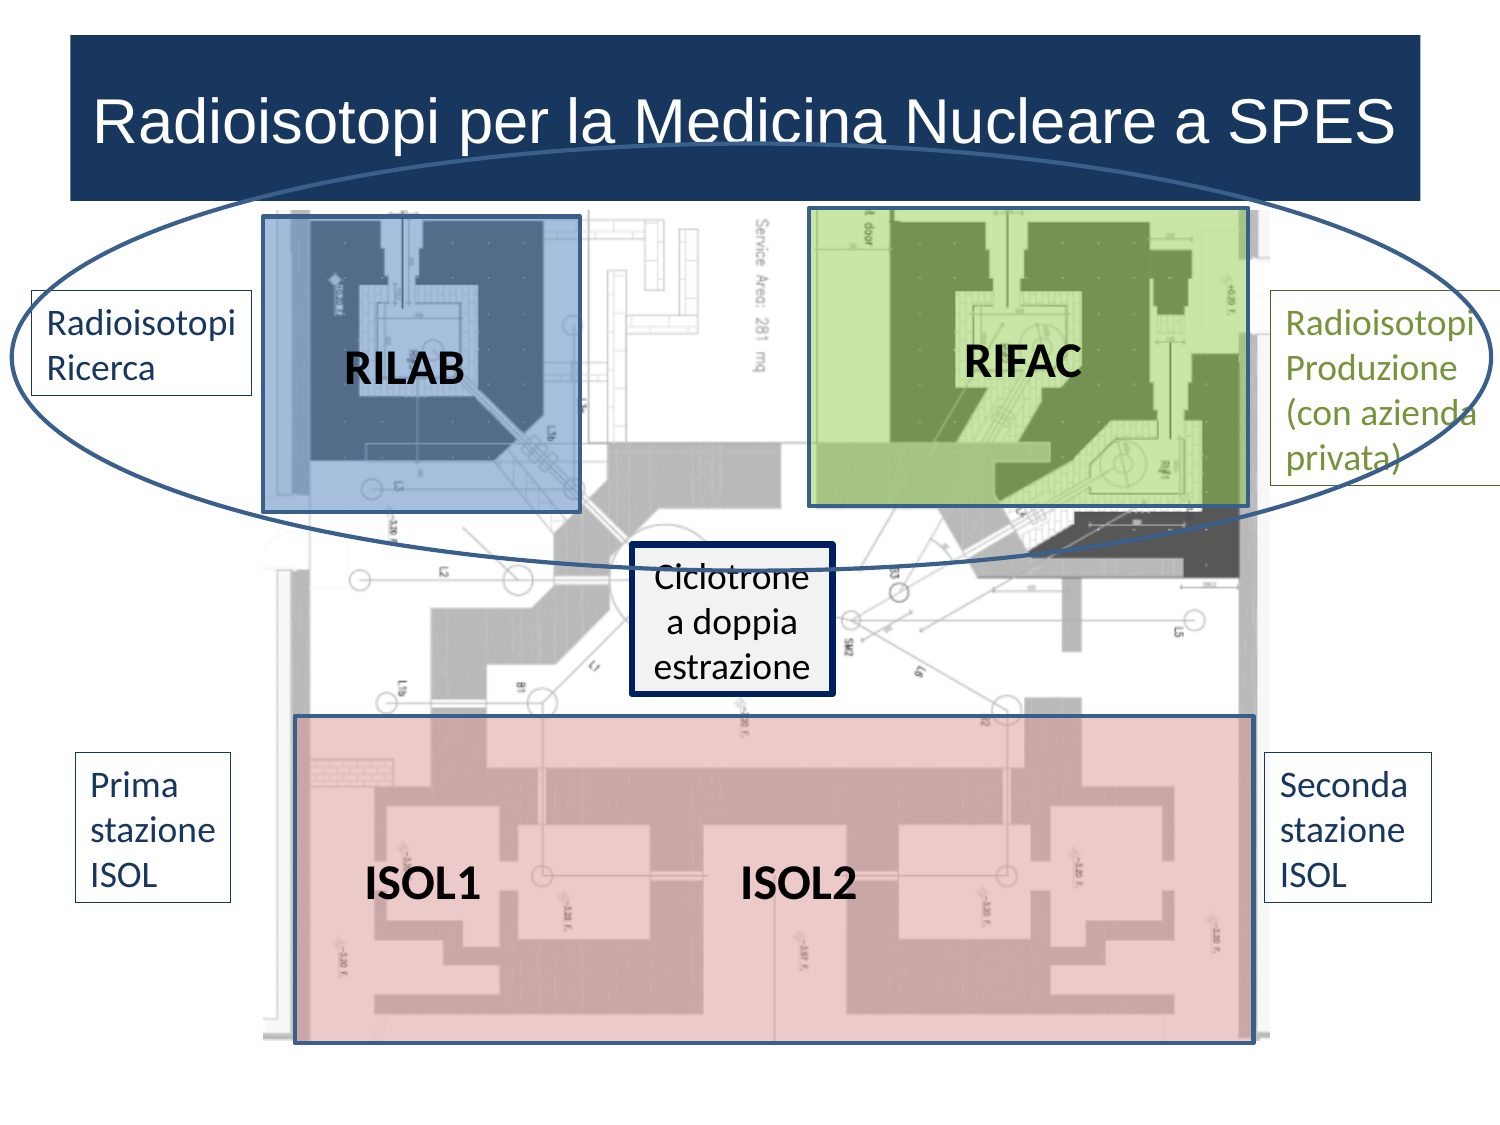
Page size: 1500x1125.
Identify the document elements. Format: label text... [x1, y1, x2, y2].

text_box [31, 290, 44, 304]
text_box Prima stazione ISOL [75, 752, 231, 903]
text_box Radioisotopi Produzione (con azienda privata) [1350, 290, 1500, 486]
text_box Seconda stazione ISOL [1274, 752, 1432, 903]
picture [262, 210, 1270, 1041]
text_box [9, 141, 1494, 519]
title Radioisotopi per la Medicina Nucleare a SPES [70, 35, 1421, 201]
